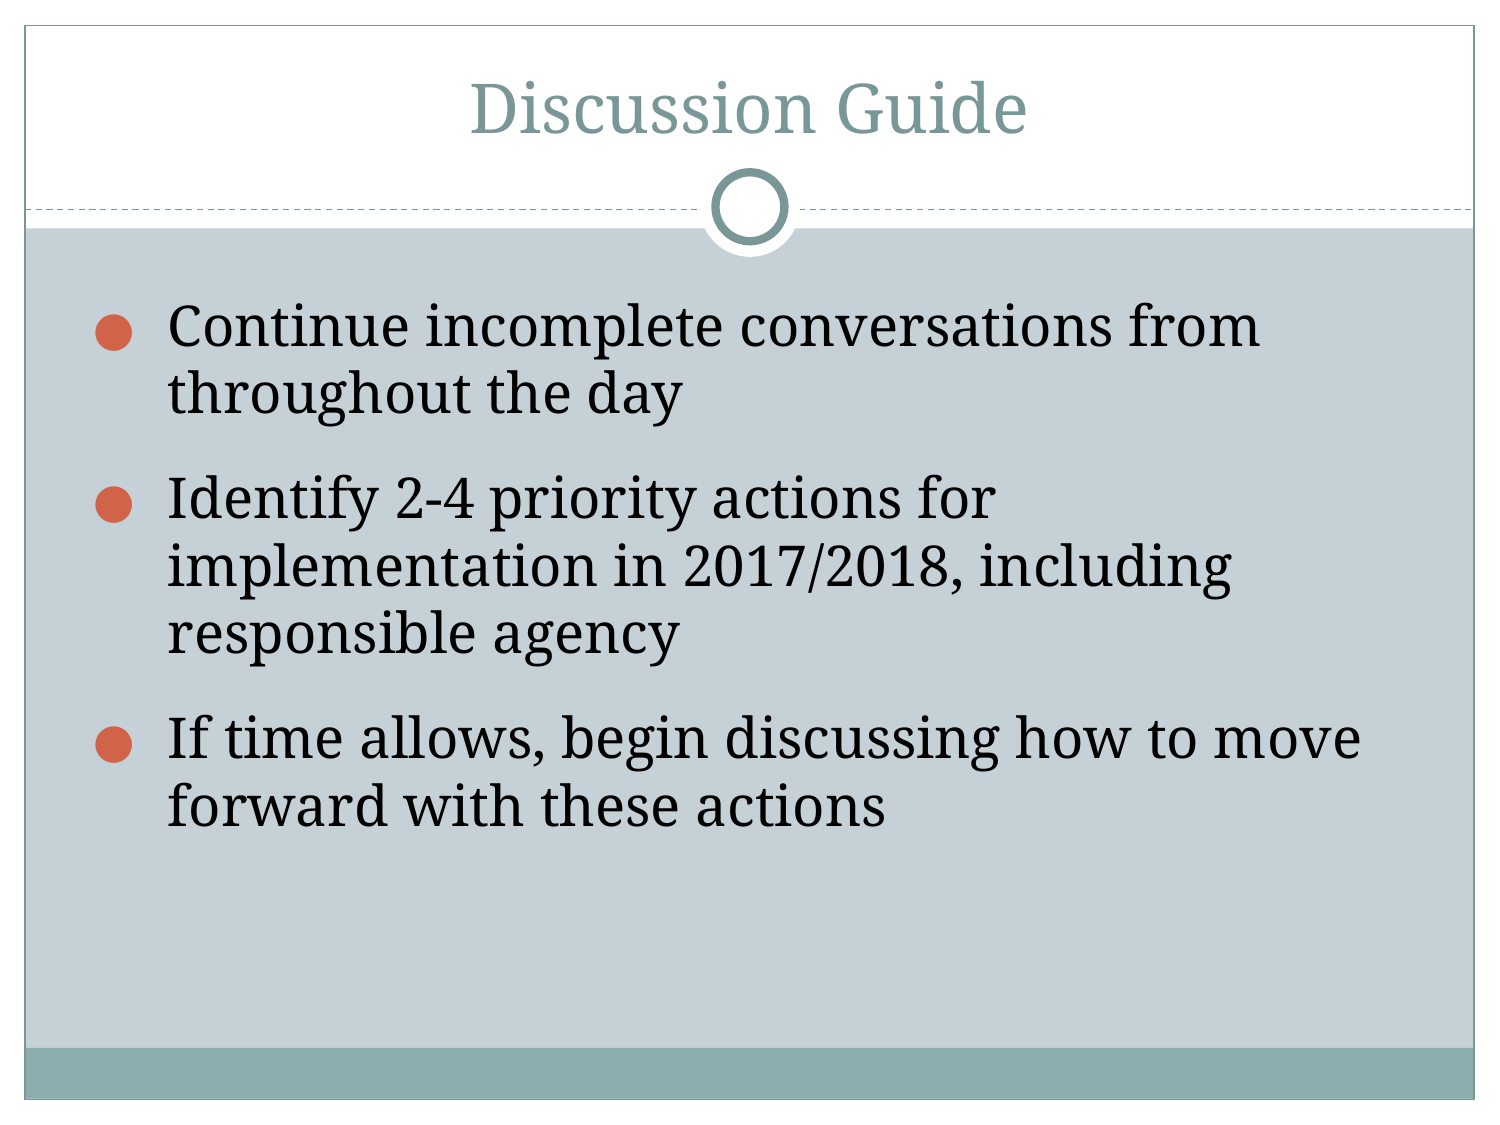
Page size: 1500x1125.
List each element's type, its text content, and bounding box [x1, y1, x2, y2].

list Continue incomplete conversations from throughout the day Identify 2-4 priority actions for implementation in 2017/2018, including responsible agency If time allows, begin discussing how to move forward with these actions [49, 275, 1445, 1025]
title Discussion Guide [49, 37, 1450, 162]
